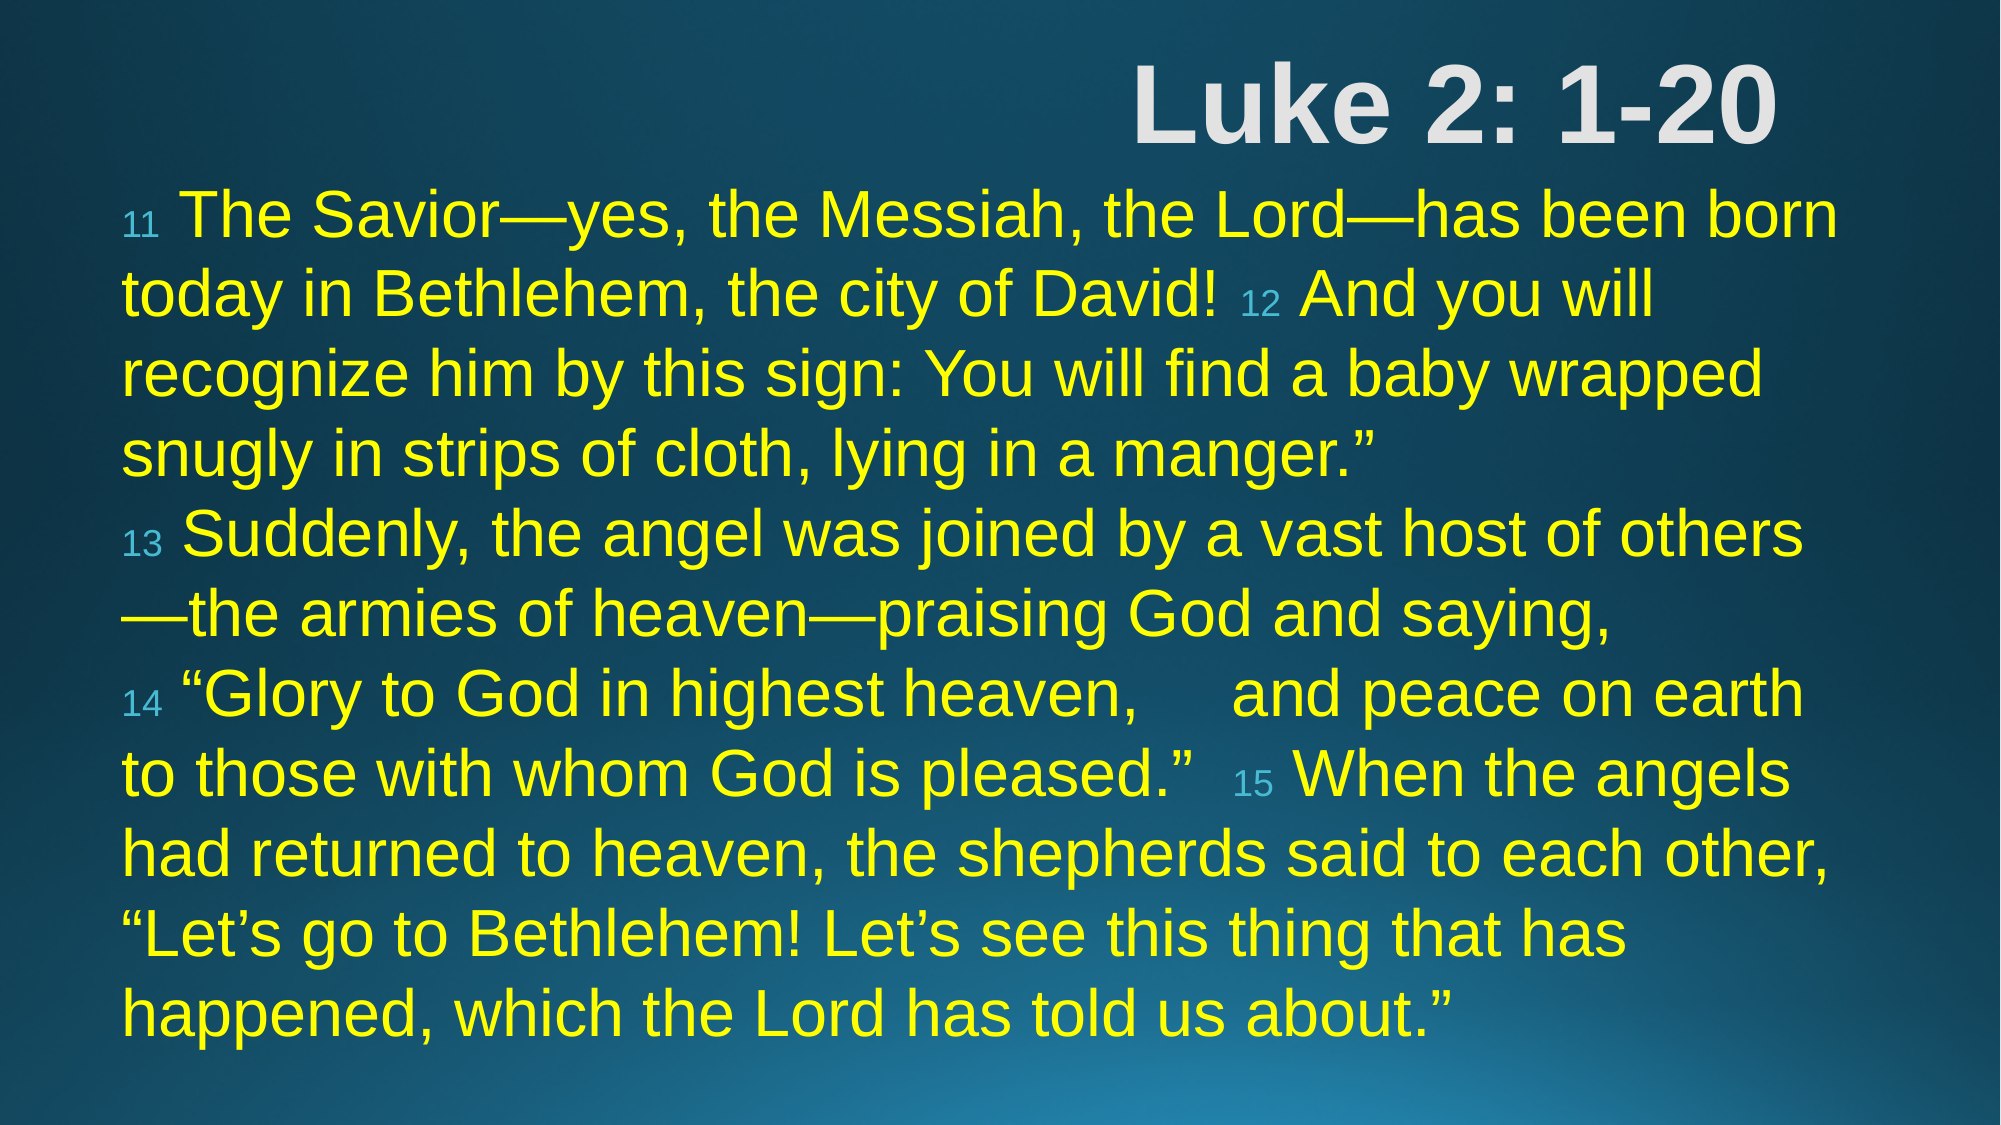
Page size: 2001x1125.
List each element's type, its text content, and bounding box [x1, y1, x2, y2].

text_box 11 The Savior—yes, the Messiah, the Lord—has been born today in Bethlehem, the city of David! 12 And you will recognize him by this sign: You will find a baby wrapped snugly in strips of cloth, lying in a manger.” 13 Suddenly, the angel was joined by a vast host of others—the armies of heaven—praising God and saying, 14 “Glory to God in highest heaven, and peace on earth to those with whom God is pleased.” 15 When the angels had returned to heaven, the shepherds said to each other, “Let’s go to Bethlehem! Let’s see this thing that has happened, which the Lord has told us about.” [106, 127, 1860, 1058]
picture [0, 0, 2001, 1125]
title Luke 2: 1-20 [140, 38, 1796, 127]
